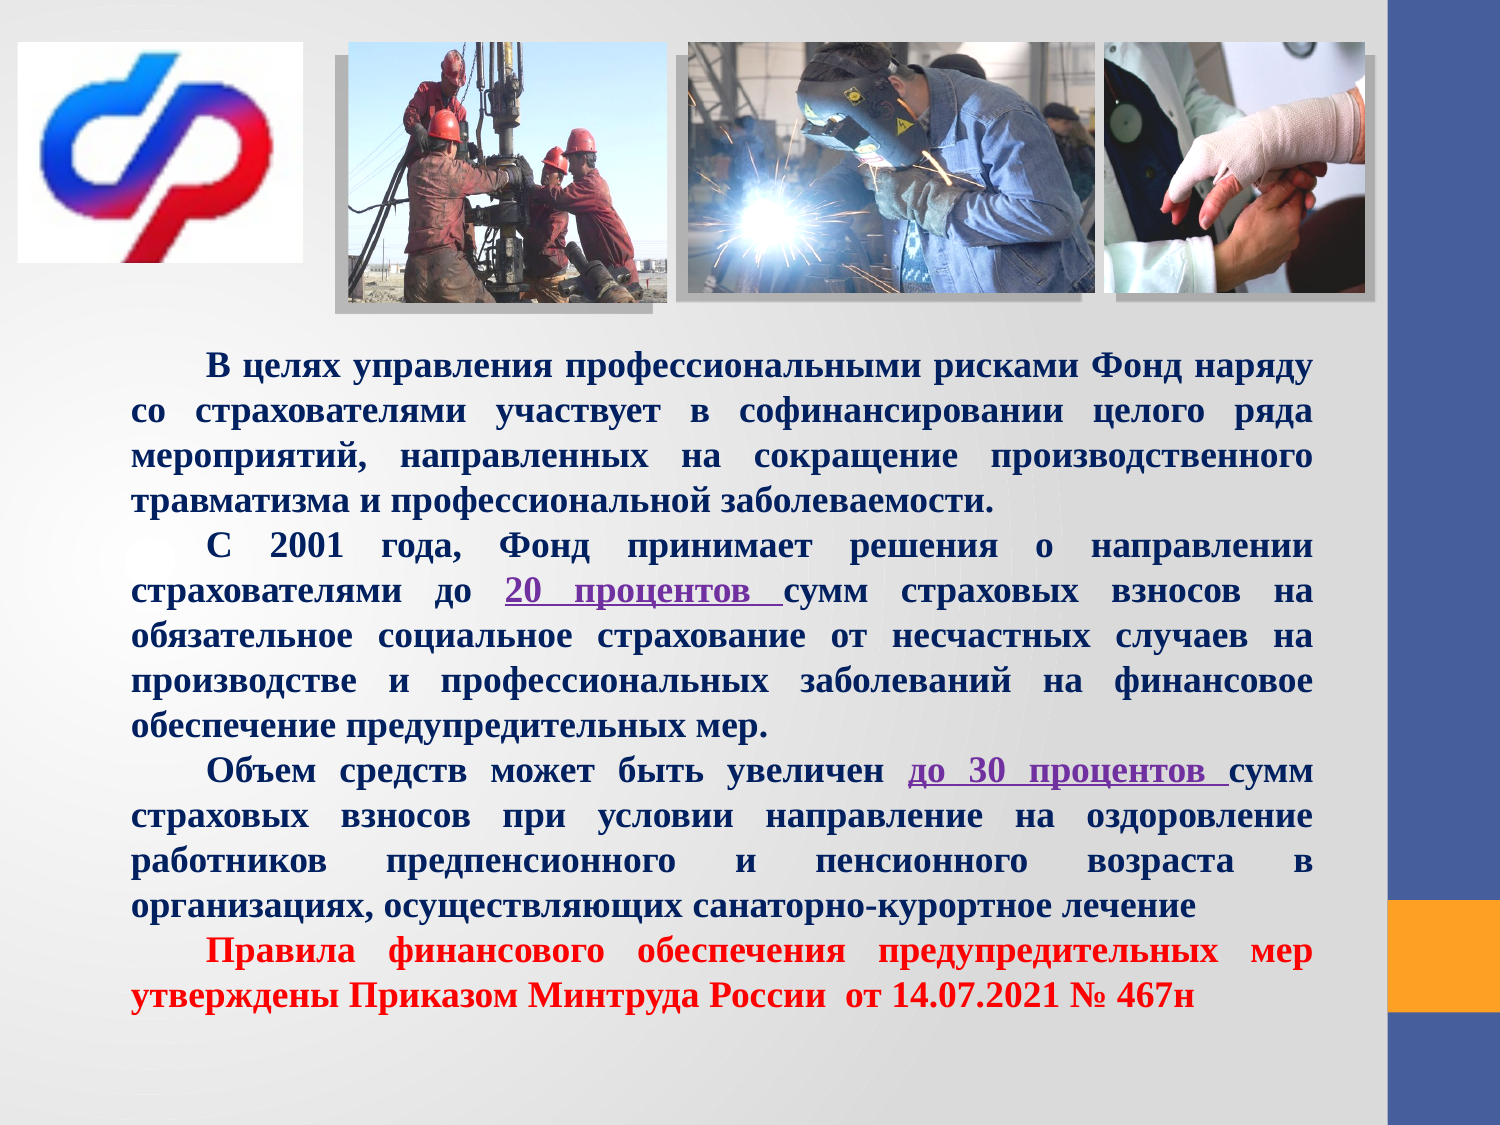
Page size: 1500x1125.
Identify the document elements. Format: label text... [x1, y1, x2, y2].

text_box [347, 42, 1365, 304]
picture [17, 42, 304, 263]
text_box В целях управления профессиональными рисками Фонд наряду со страхователями участвует в софинансировании целого ряда мероприятий, направленных на сокращение производственного травматизма и профессиональной заболеваемости. С 2001 года, Фонд принимает решения о направлении страхователями до 20 процентов сумм страховых взносов на обязательное социальное страхование от несчастных случаев на производстве и профессиональных заболеваний на финансовое обеспечение предупредительных мер. Объем средств может быть увеличен до 30 процентов сумм страховых взносов при условии направление на оздоровление работников предпенсионного и пенсионного возраста в организациях, осуществляющих санаторно-курортное лечение Правила финансового обеспечения предупредительных мер утверждены Приказом Минтруда России от 14.07.2021 № 467н [115, 332, 1329, 1023]
